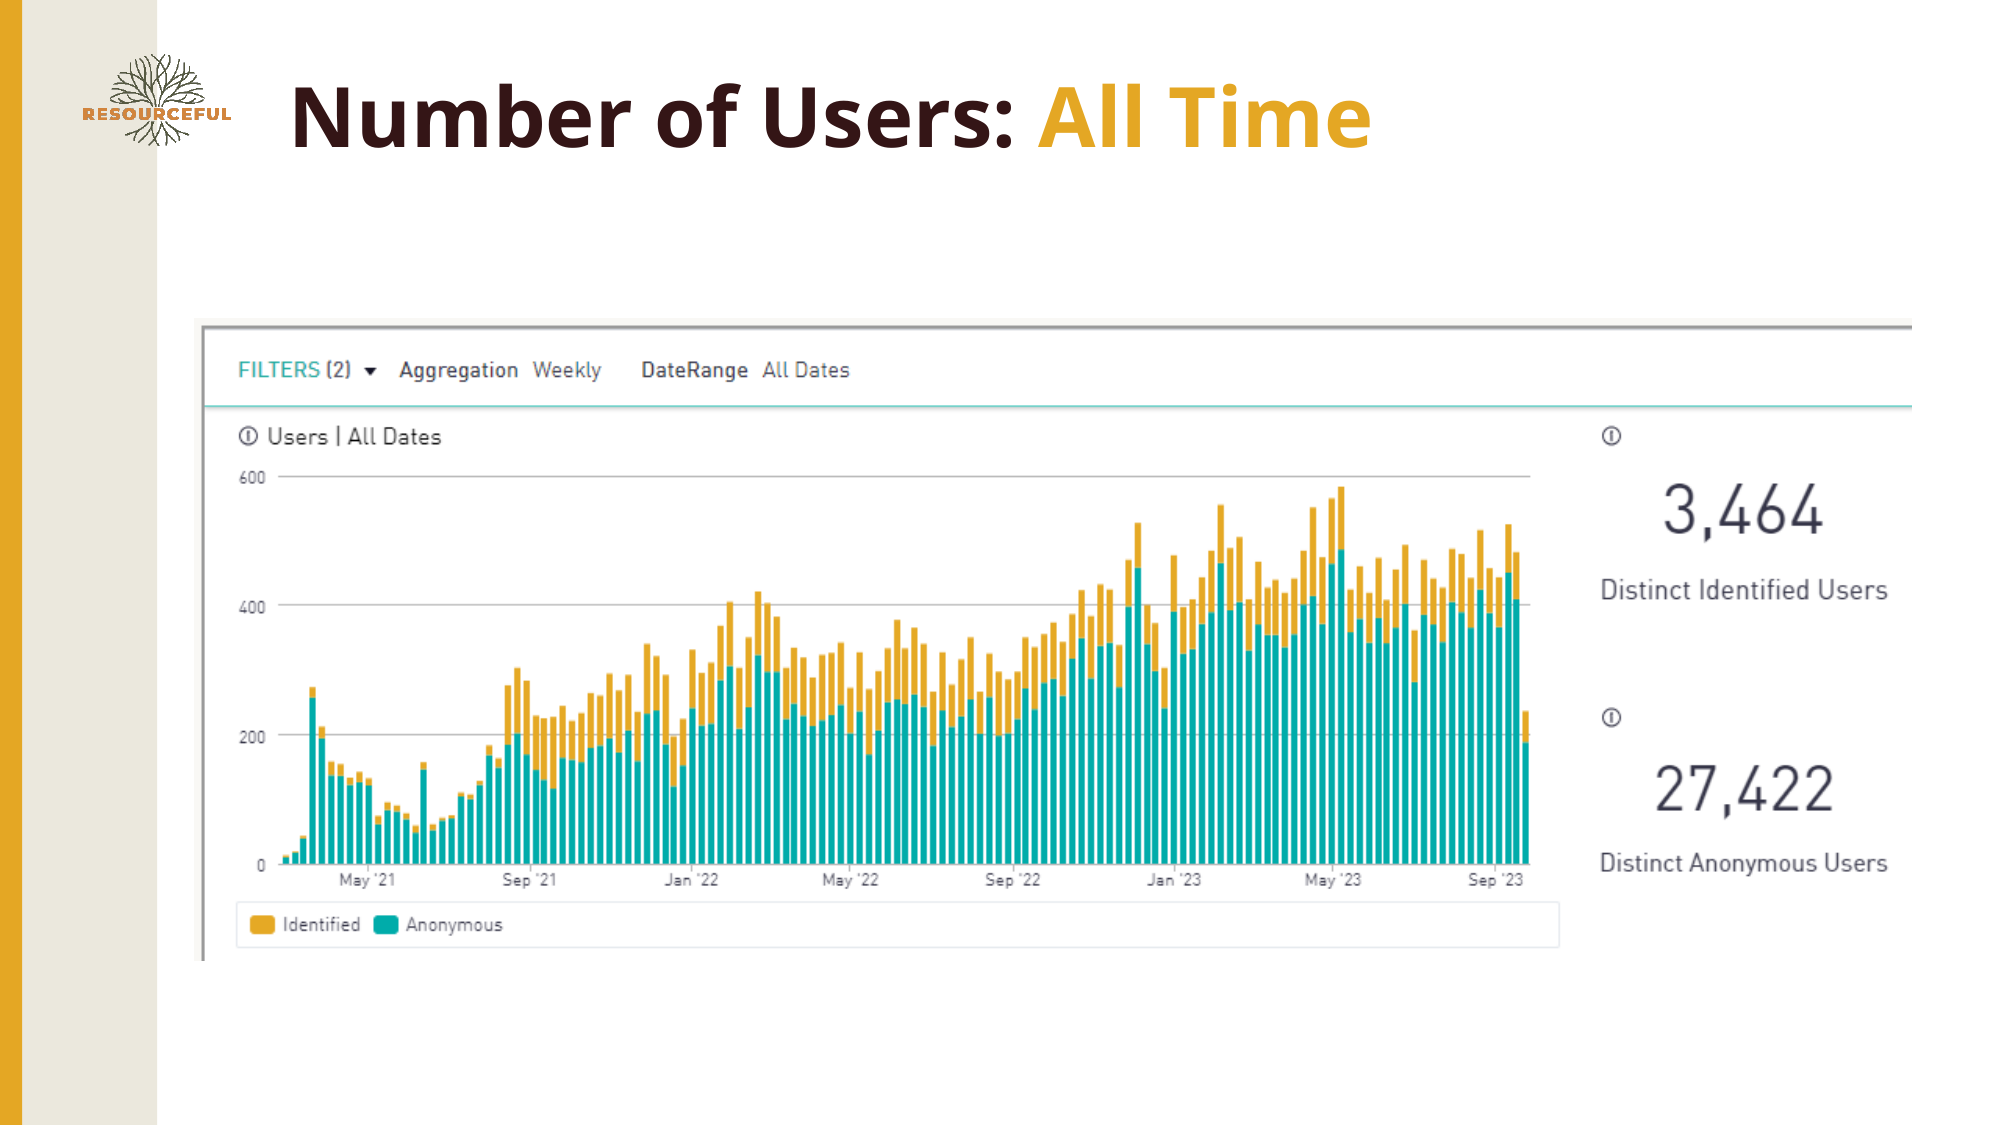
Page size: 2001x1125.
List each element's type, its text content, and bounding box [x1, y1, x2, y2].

picture [194, 318, 1912, 961]
picture [83, 54, 231, 146]
title Number of Users: All Time [273, 60, 1884, 318]
